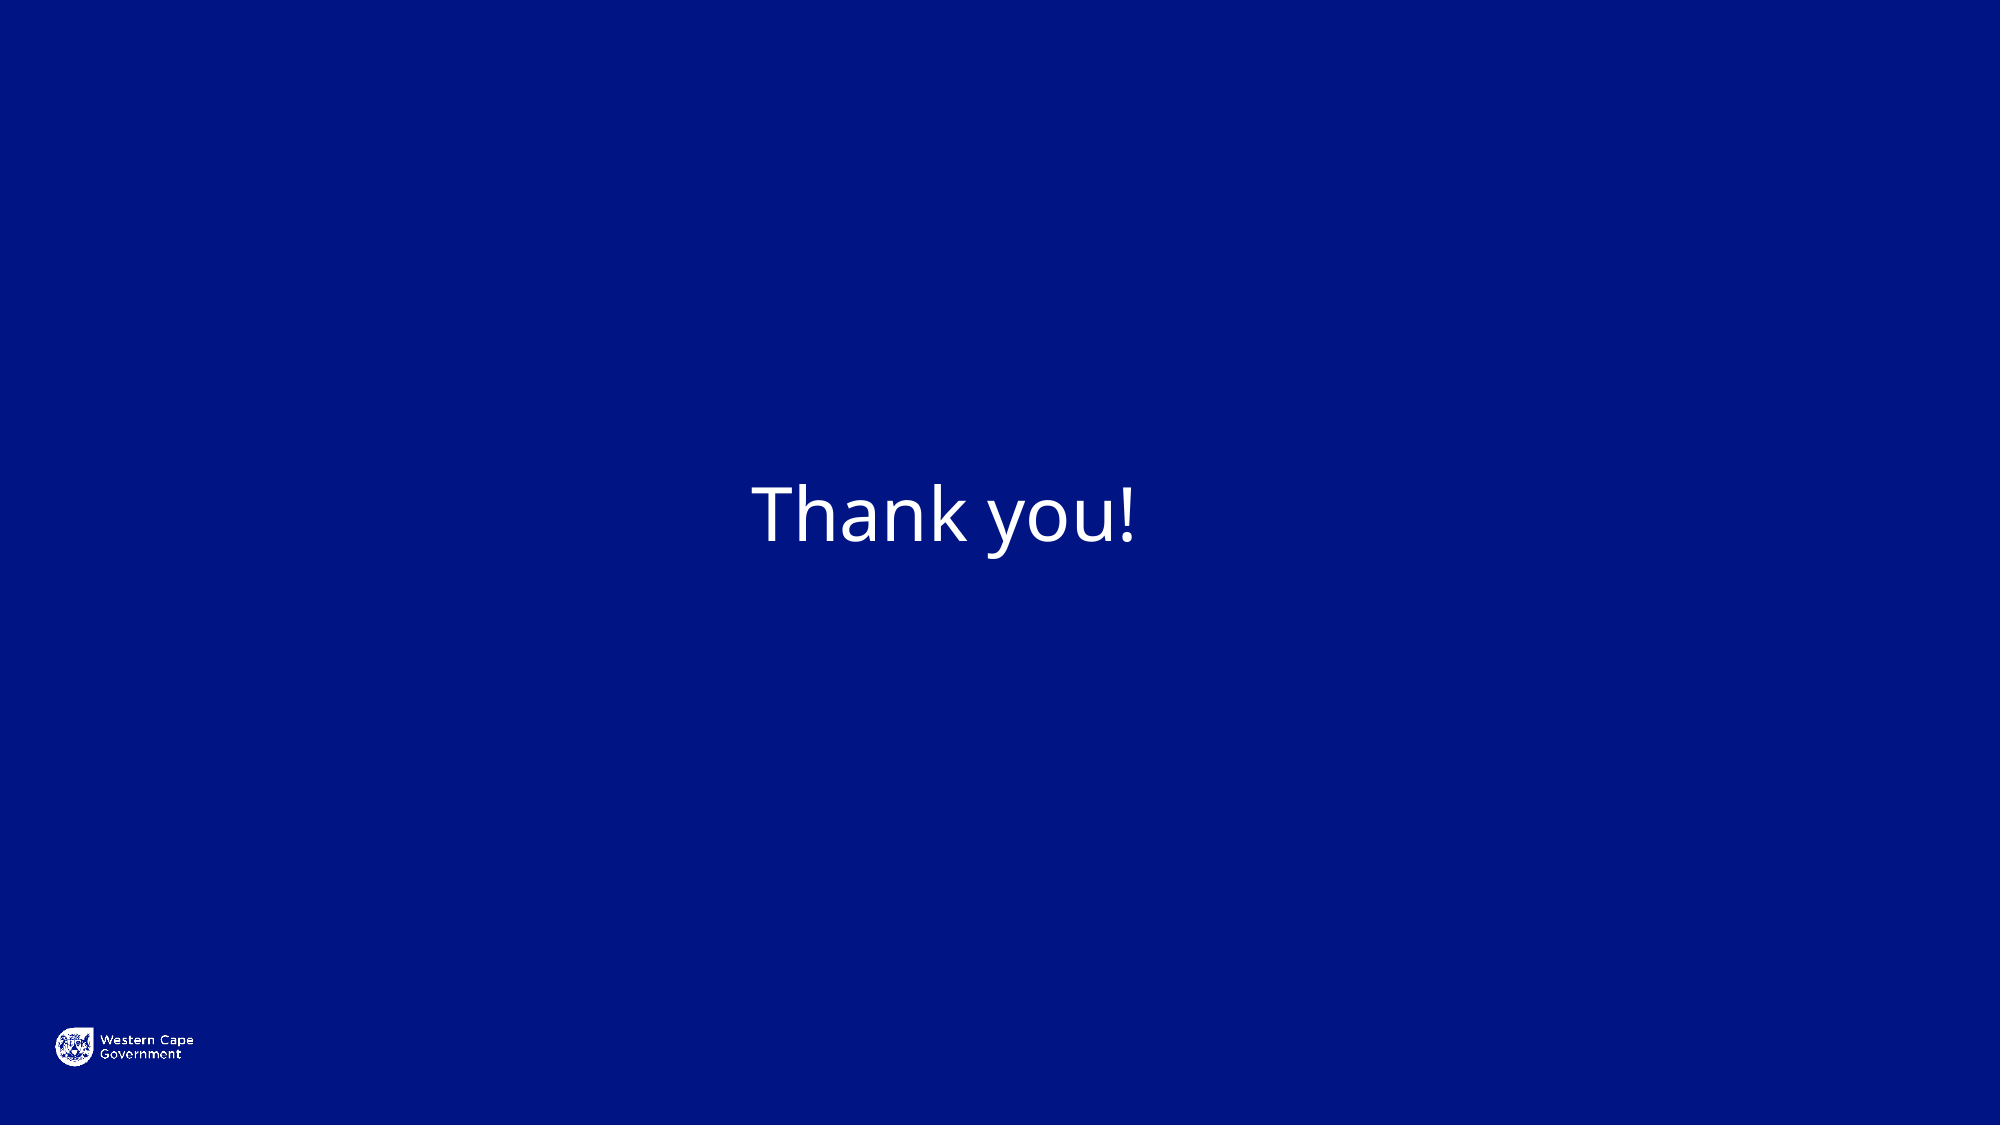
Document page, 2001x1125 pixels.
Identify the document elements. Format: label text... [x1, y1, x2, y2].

picture [39, 1011, 223, 1082]
list Thank you! [245, 452, 1645, 856]
